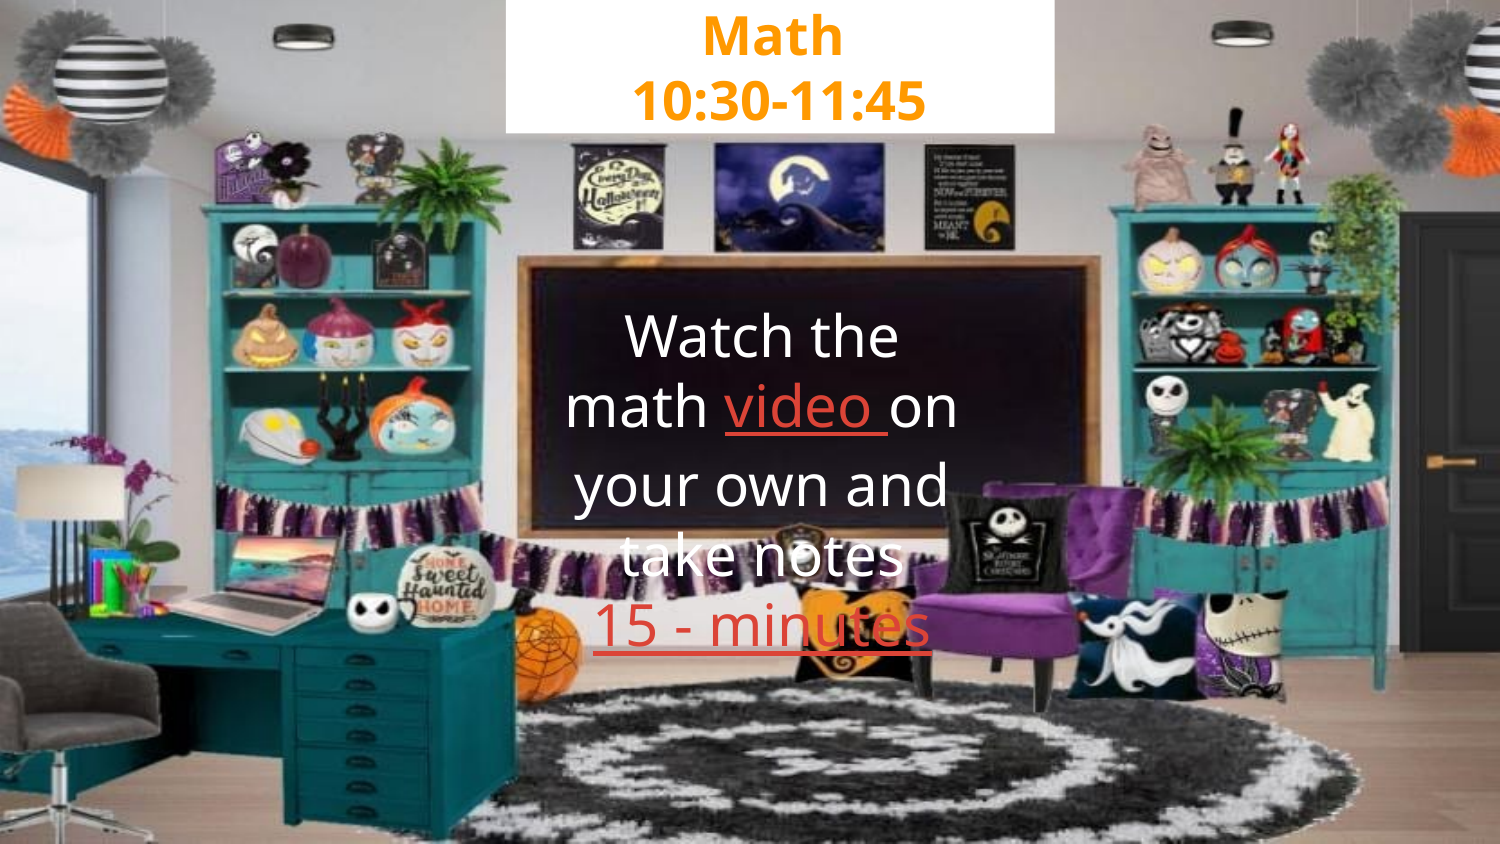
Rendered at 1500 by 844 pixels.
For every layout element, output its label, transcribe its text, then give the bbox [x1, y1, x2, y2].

text_box Watch the math video on your own and take notes 15 - minutes [535, 284, 757, 515]
picture [0, 0, 1500, 844]
title Math 10:30-11:45 [505, 0, 1055, 134]
